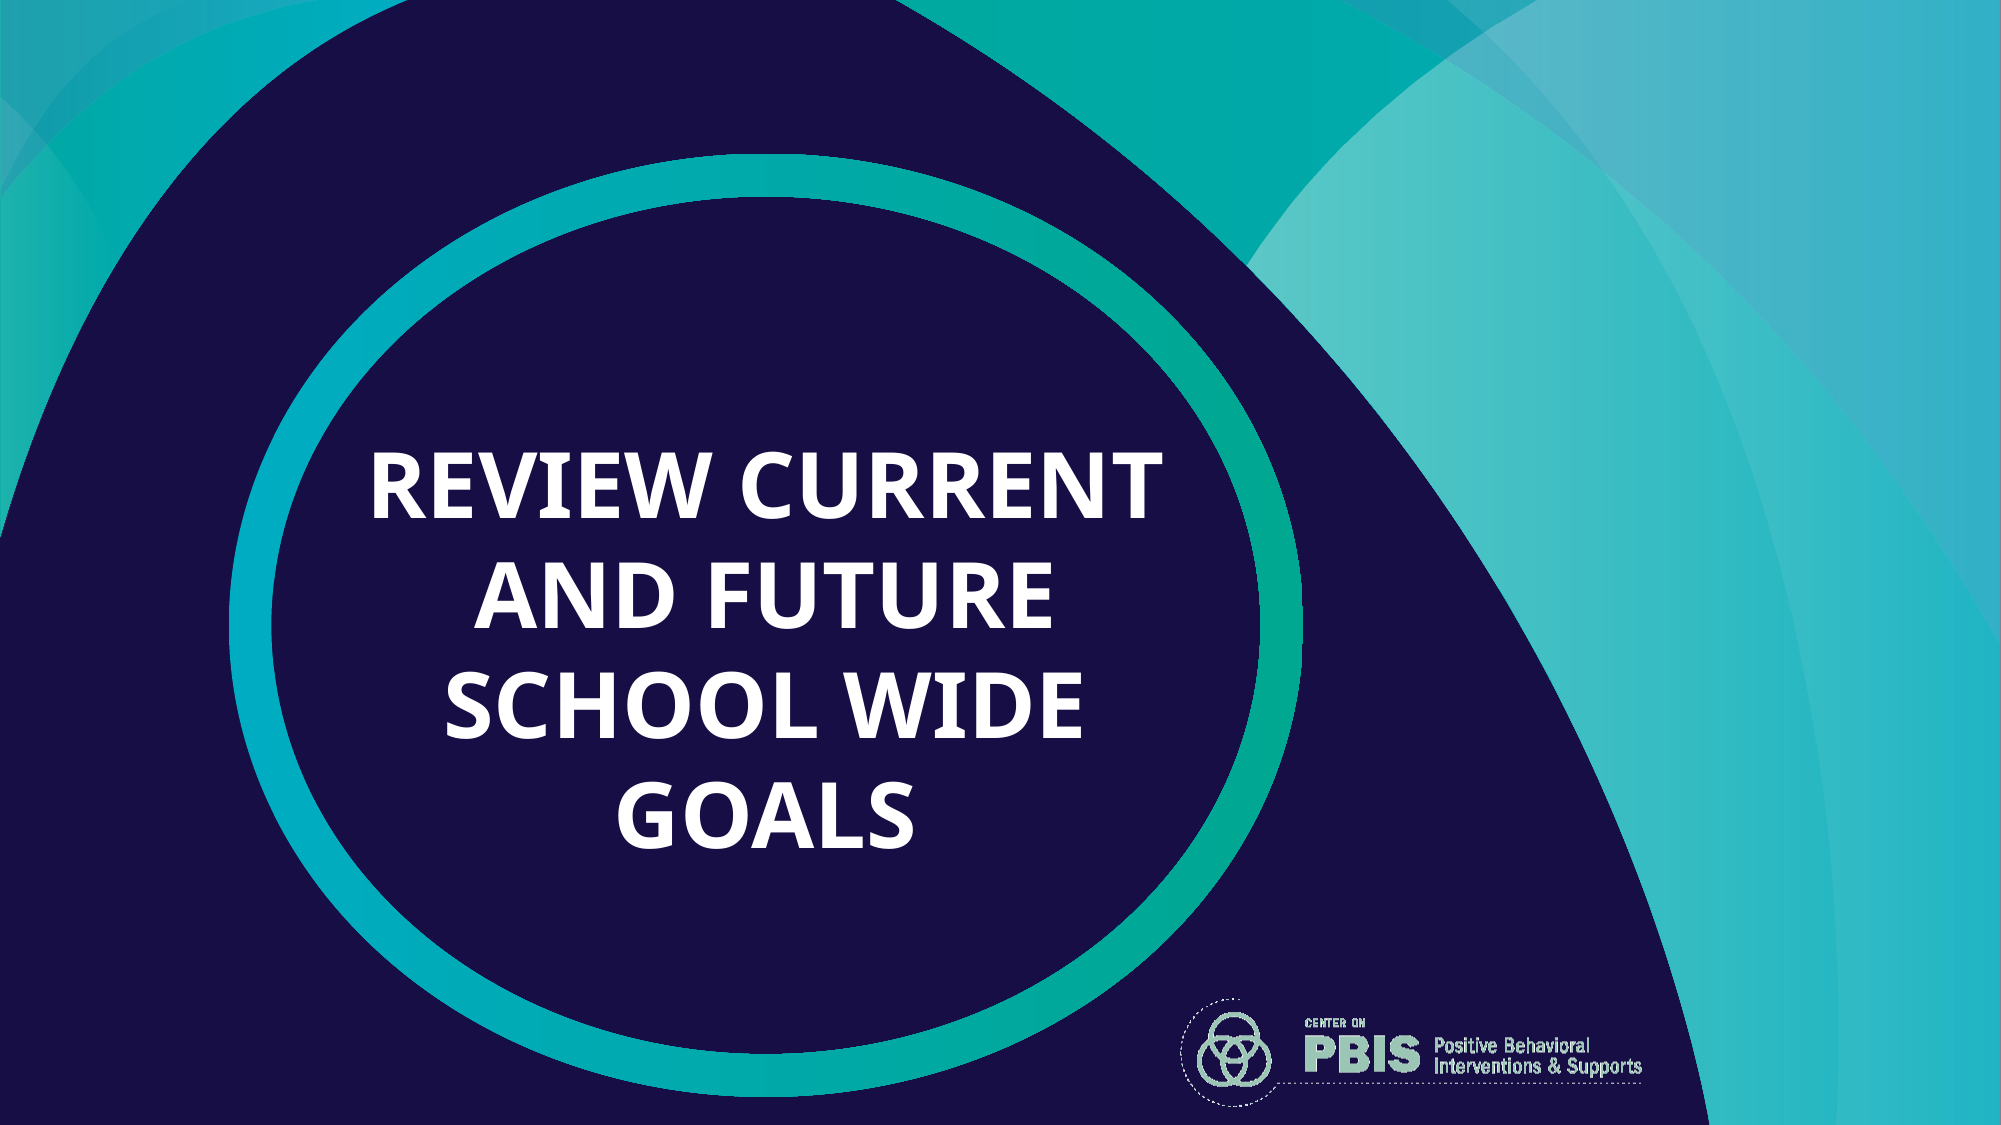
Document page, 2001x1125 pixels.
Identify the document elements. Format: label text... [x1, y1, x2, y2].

text_box [278, 824, 1254, 1097]
title REVIEW CURRENT AND FUTURE SCHOOL WIDE GOALS [262, 470, 1270, 824]
text_box [228, 153, 1304, 789]
picture [1177, 994, 1644, 1111]
